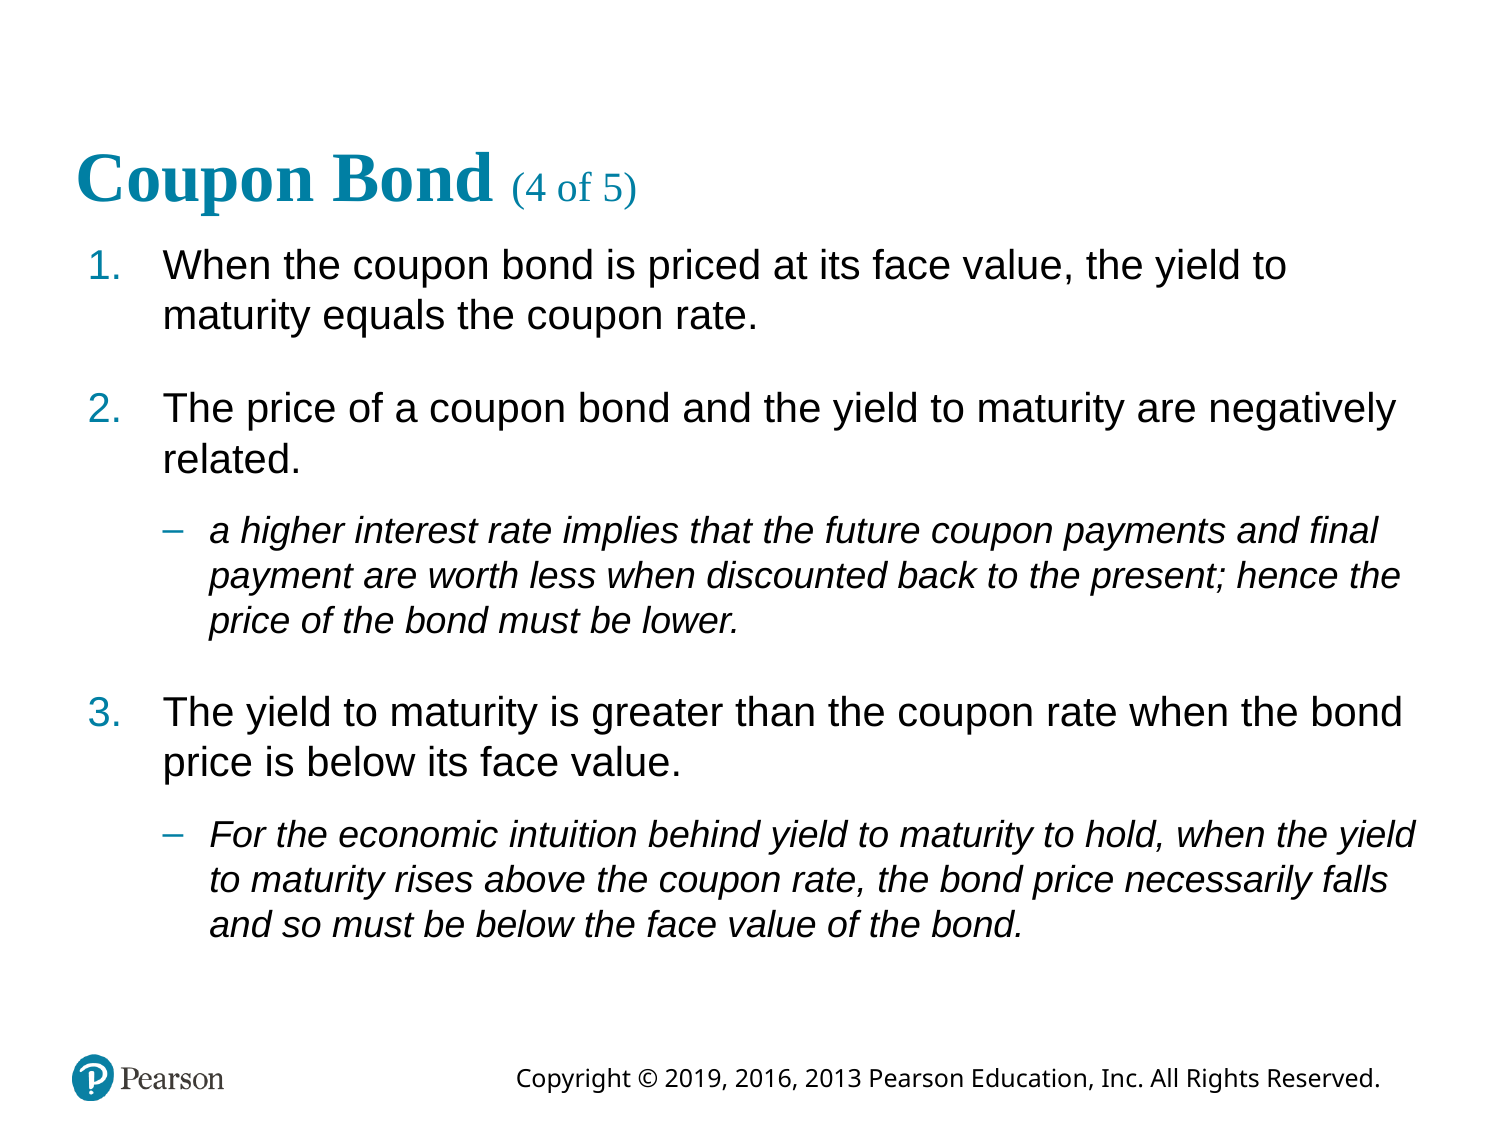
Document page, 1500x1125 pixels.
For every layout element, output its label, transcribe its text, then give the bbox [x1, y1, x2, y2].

picture [81, 1064, 107, 1089]
title Coupon Bond (4 of 5) [75, 35, 1425, 216]
picture [99, 1054, 224, 1101]
picture [72, 1087, 83, 1101]
list When the coupon bond is priced at its face value, the yield to maturity equals the coupon rate. The price of a coupon bond and the yield to maturity are negatively related. a higher interest rate implies that the future coupon payments and final payment are worth less when discounted back to the present; hence the price of the bond must be lower. The yield to maturity is greater than the coupon rate when the bond price is below its face value. For the economic intuition behind yield to maturity to hold, when the yield to maturity rises above the coupon rate, the bond price necessarily falls and so must be below the face value of the bond. [87, 237, 1438, 980]
picture [72, 1054, 89, 1072]
